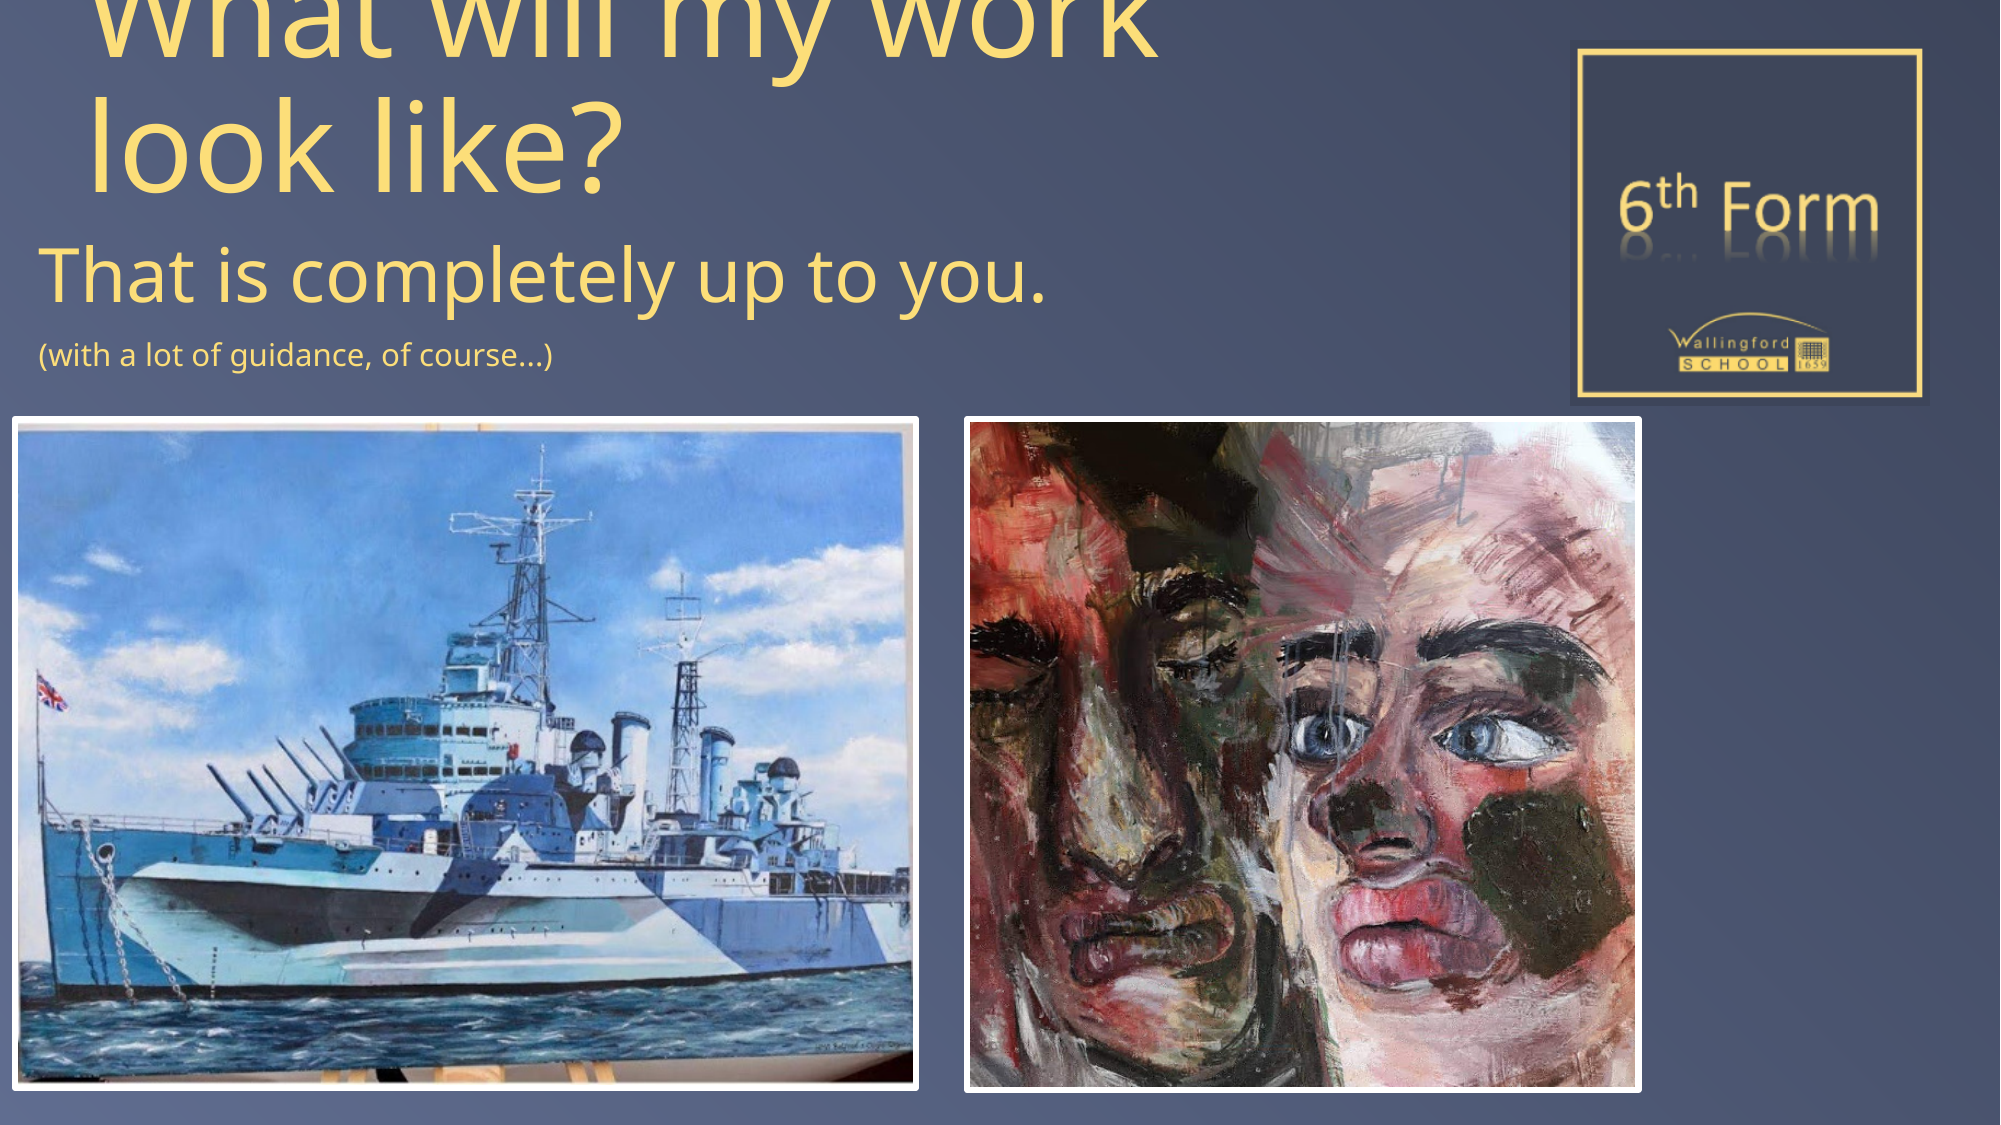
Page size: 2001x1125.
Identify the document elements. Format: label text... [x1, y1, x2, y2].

picture [1570, 40, 1930, 406]
title What will my work look like? [70, 40, 1456, 228]
subtitle That is completely up to you. (with a lot of guidance, of course...) [23, 230, 1571, 418]
picture [970, 422, 1636, 1088]
picture [18, 422, 913, 1085]
